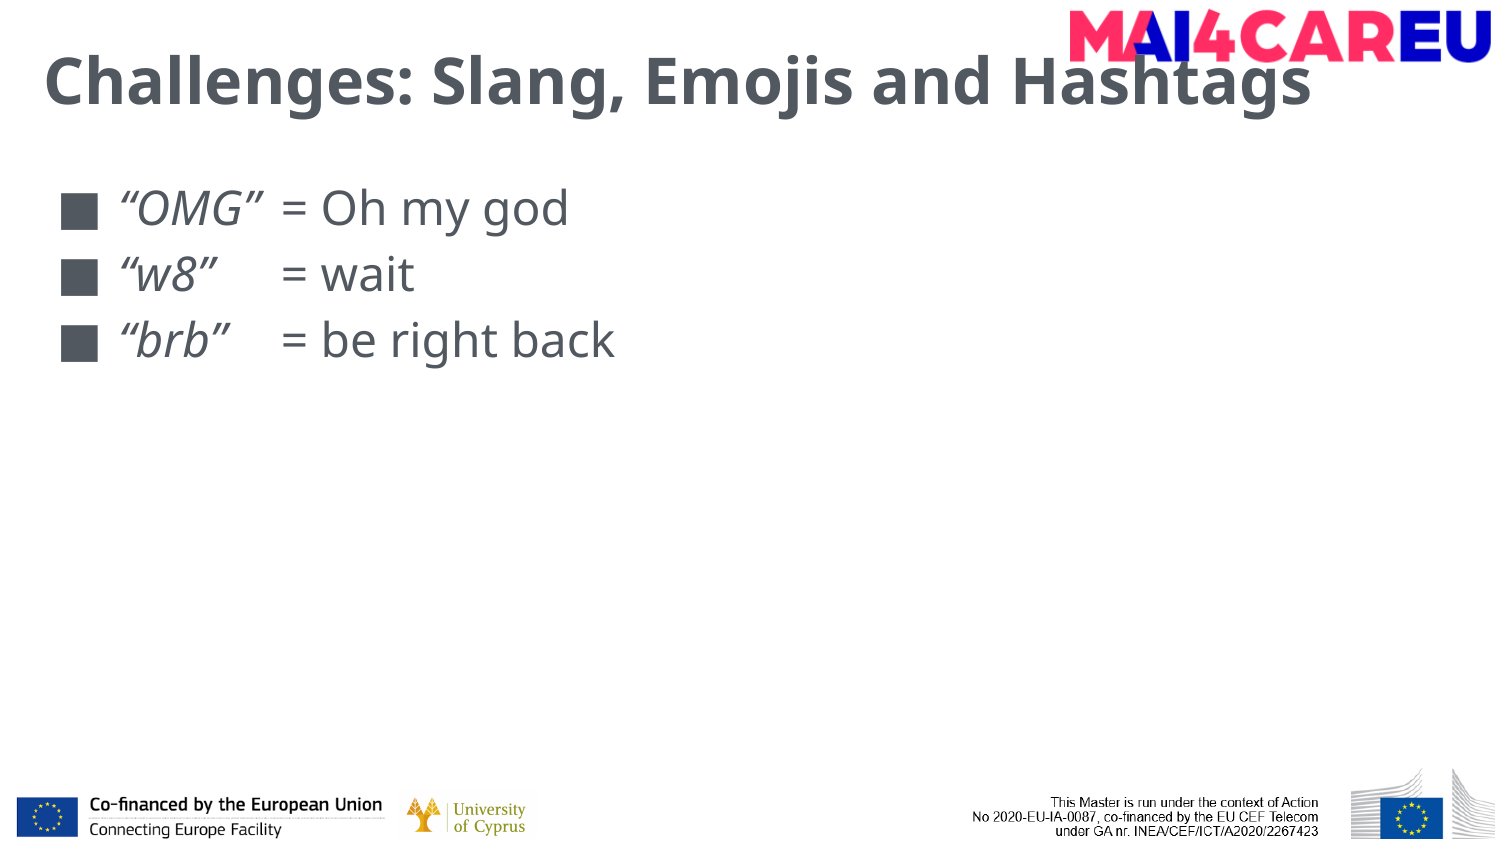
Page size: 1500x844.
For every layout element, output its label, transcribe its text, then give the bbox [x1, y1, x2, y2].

picture [11, 784, 394, 844]
title Challenges: Slang, Emojis and Hashtags [33, 29, 1464, 103]
picture [970, 765, 1500, 839]
picture [398, 789, 537, 839]
list “OMG” = Oh my god “w8” = wait “brb” = be right back [33, 158, 1436, 749]
picture [1069, 0, 1497, 71]
